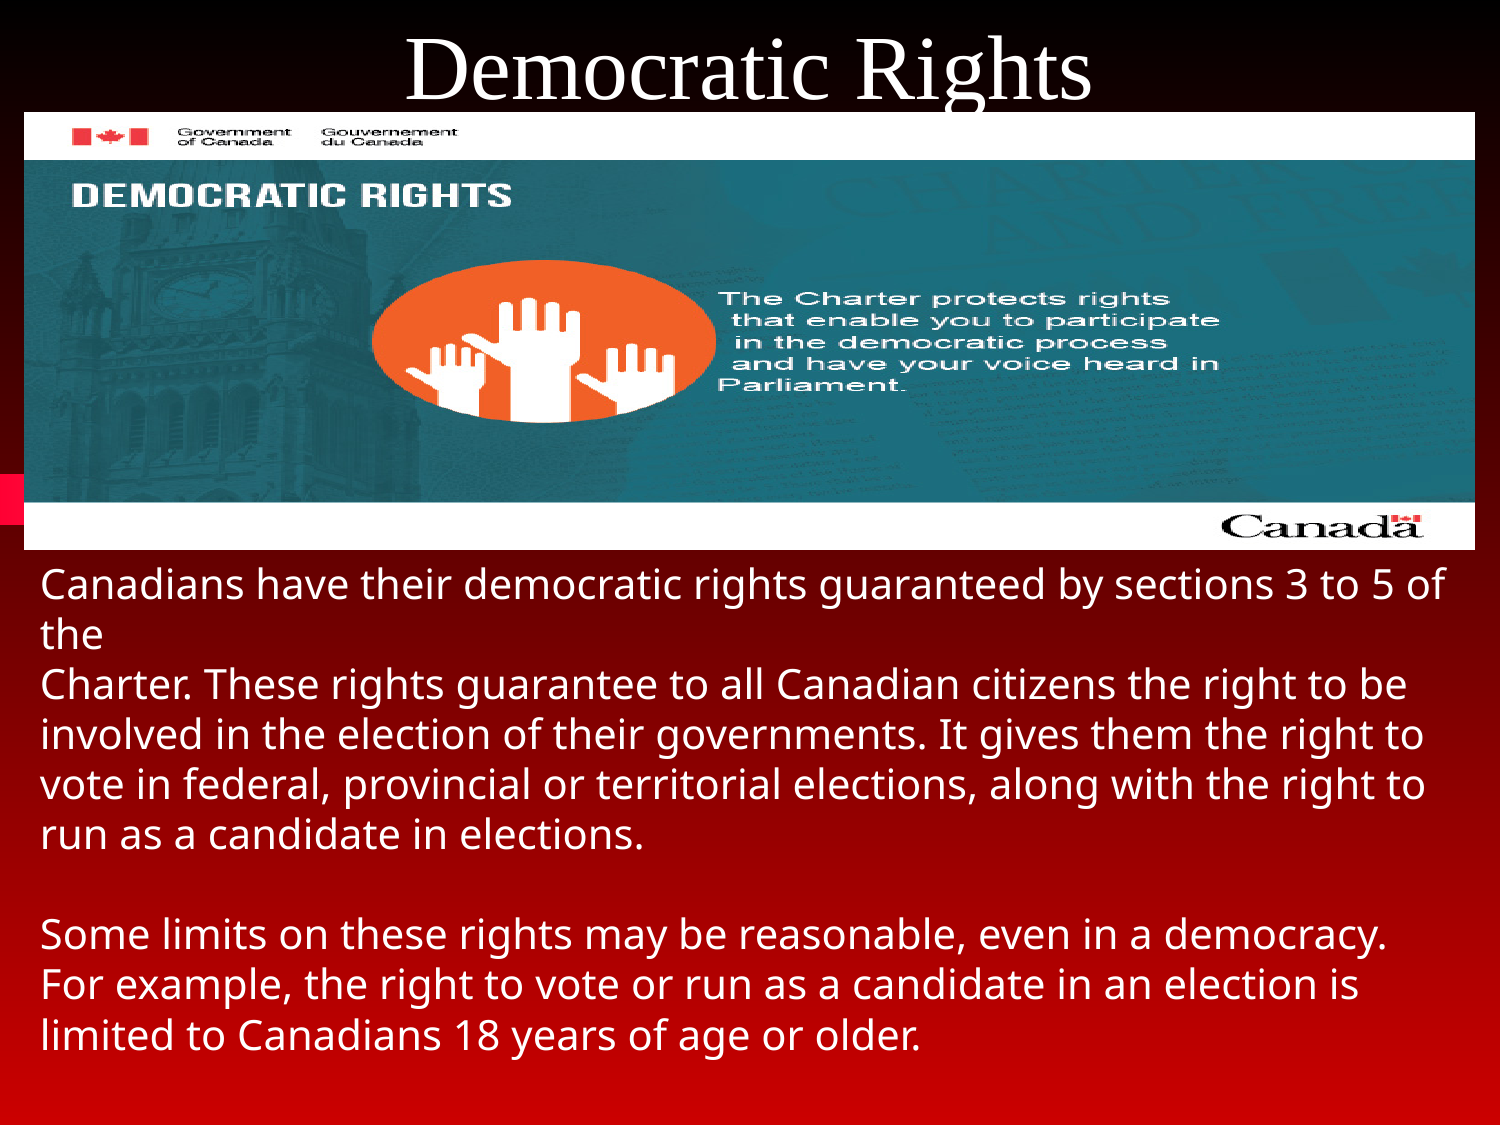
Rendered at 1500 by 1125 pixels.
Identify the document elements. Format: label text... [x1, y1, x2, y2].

title Democratic Rights [0, 0, 1500, 125]
text_box Canadians have their democratic rights guaranteed by sections 3 to 5 of the Charter. These rights guarantee to all Canadian citizens the right to be involved in the election of their governments. It gives them the right to vote in federal, provincial or territorial elections, along with the right to run as a candidate in elections. Some limits on these rights may be reasonable, even in a democracy. For example, the right to vote or run as a candidate in an election is limited to Canadians 18 years of age or older. [24, 557, 1475, 1125]
picture [24, 112, 1476, 551]
